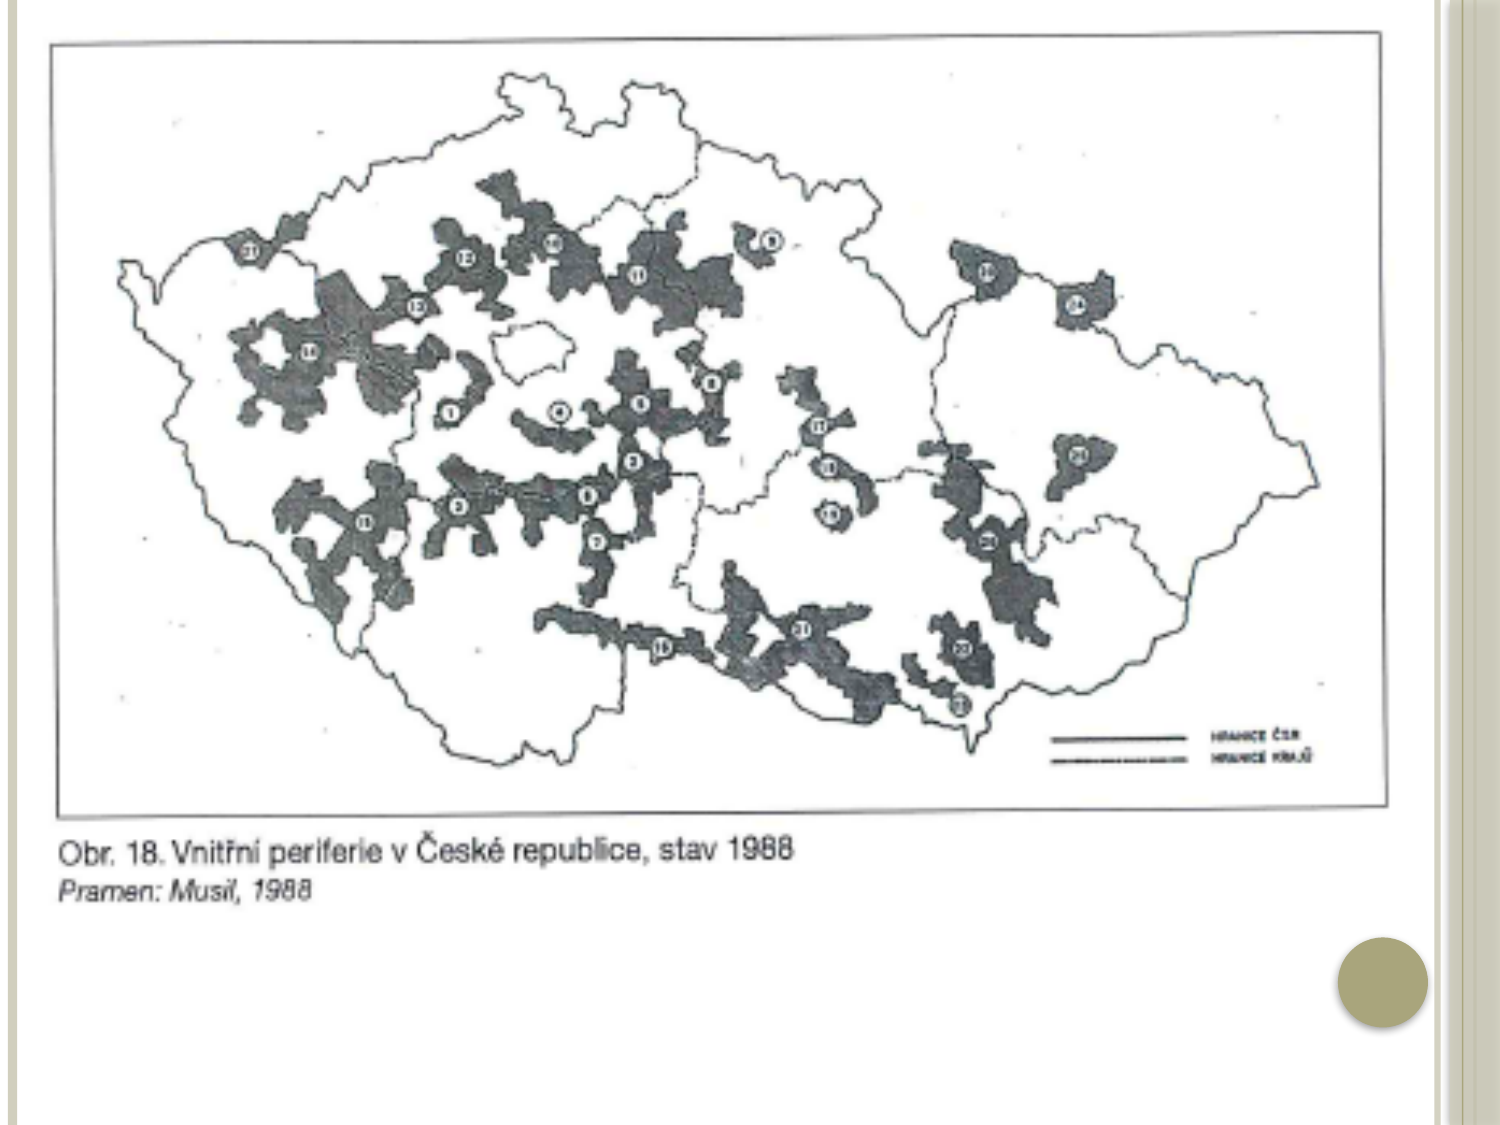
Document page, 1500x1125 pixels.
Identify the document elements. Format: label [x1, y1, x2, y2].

picture [40, 18, 1409, 923]
